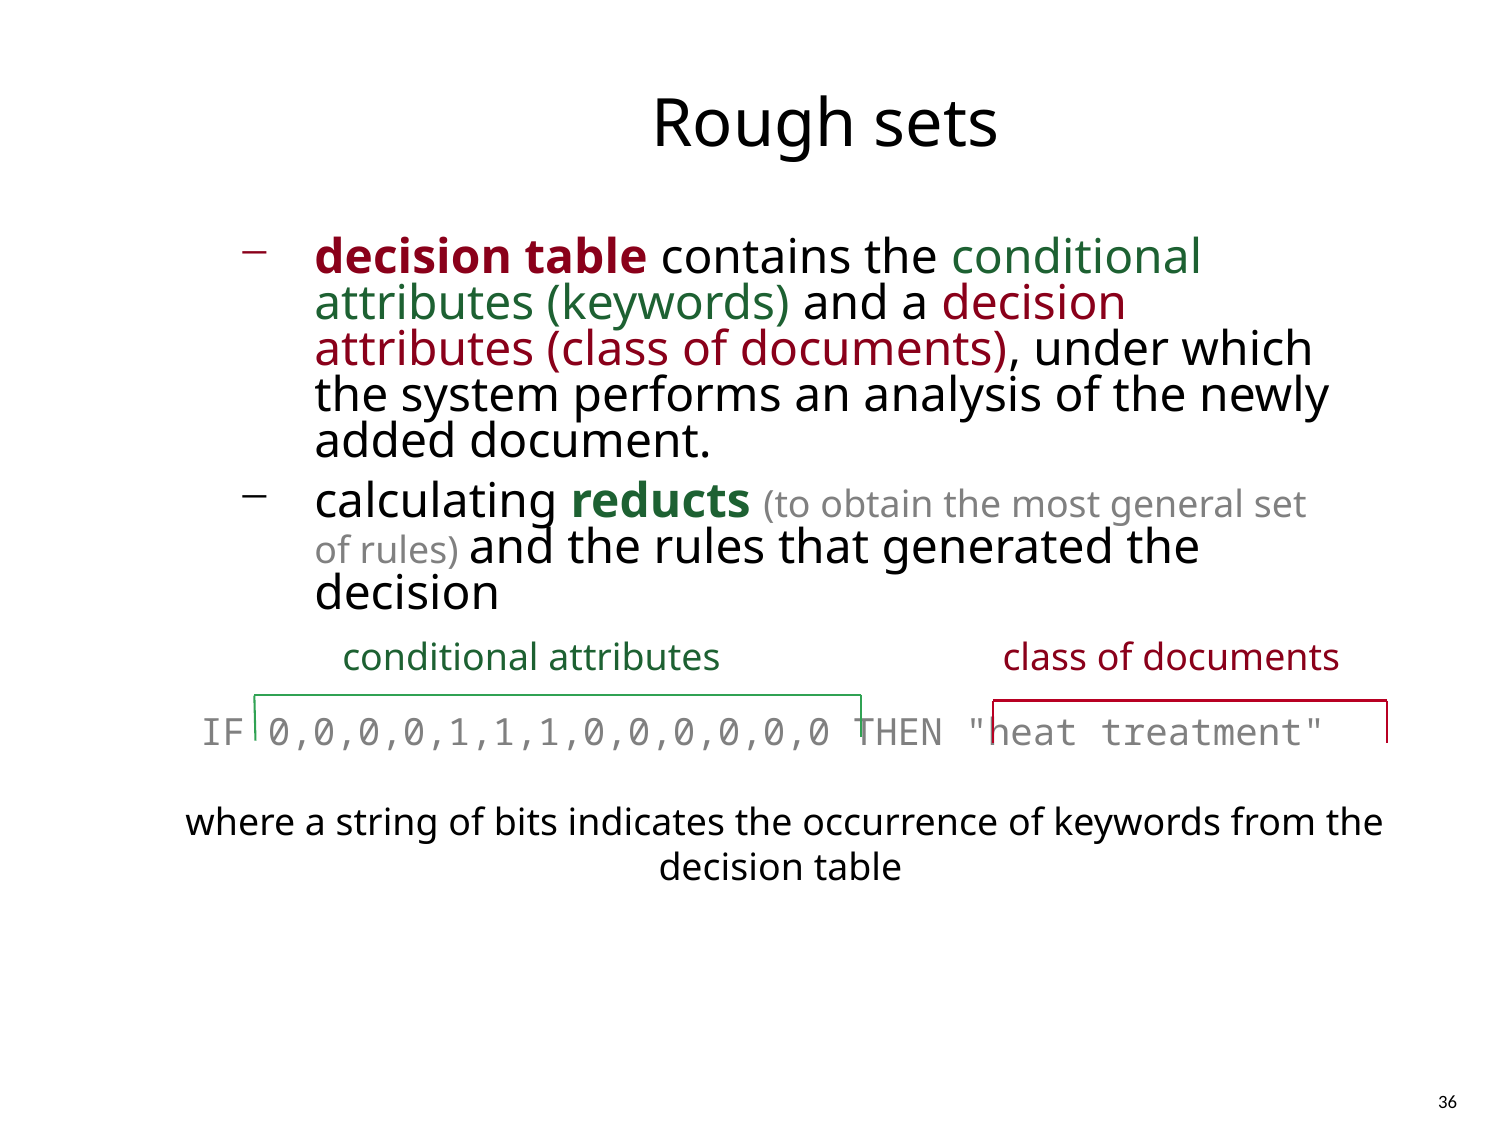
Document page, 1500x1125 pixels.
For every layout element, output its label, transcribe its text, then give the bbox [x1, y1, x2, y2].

text_box Rough sets [193, 26, 1458, 215]
slide_number 36 [1423, 1082, 1500, 1125]
text_box conditional attributes [329, 626, 744, 685]
text_box class of documents [989, 626, 1354, 685]
text_box decision table contains the conditional attributes (keywords) and a decision attributes (class of documents), under which the system performs an analysis of the newly added document. calculating reducts (to obtain the most general set of rules) and the rules that generated the decision [223, 230, 1347, 626]
text_box IF 0,0,0,0,1,1,1,0,0,0,0,0,0 THEN "heat treatment" where a string of bits indicates the occurrence of keywords from the decision table [153, 701, 1418, 895]
